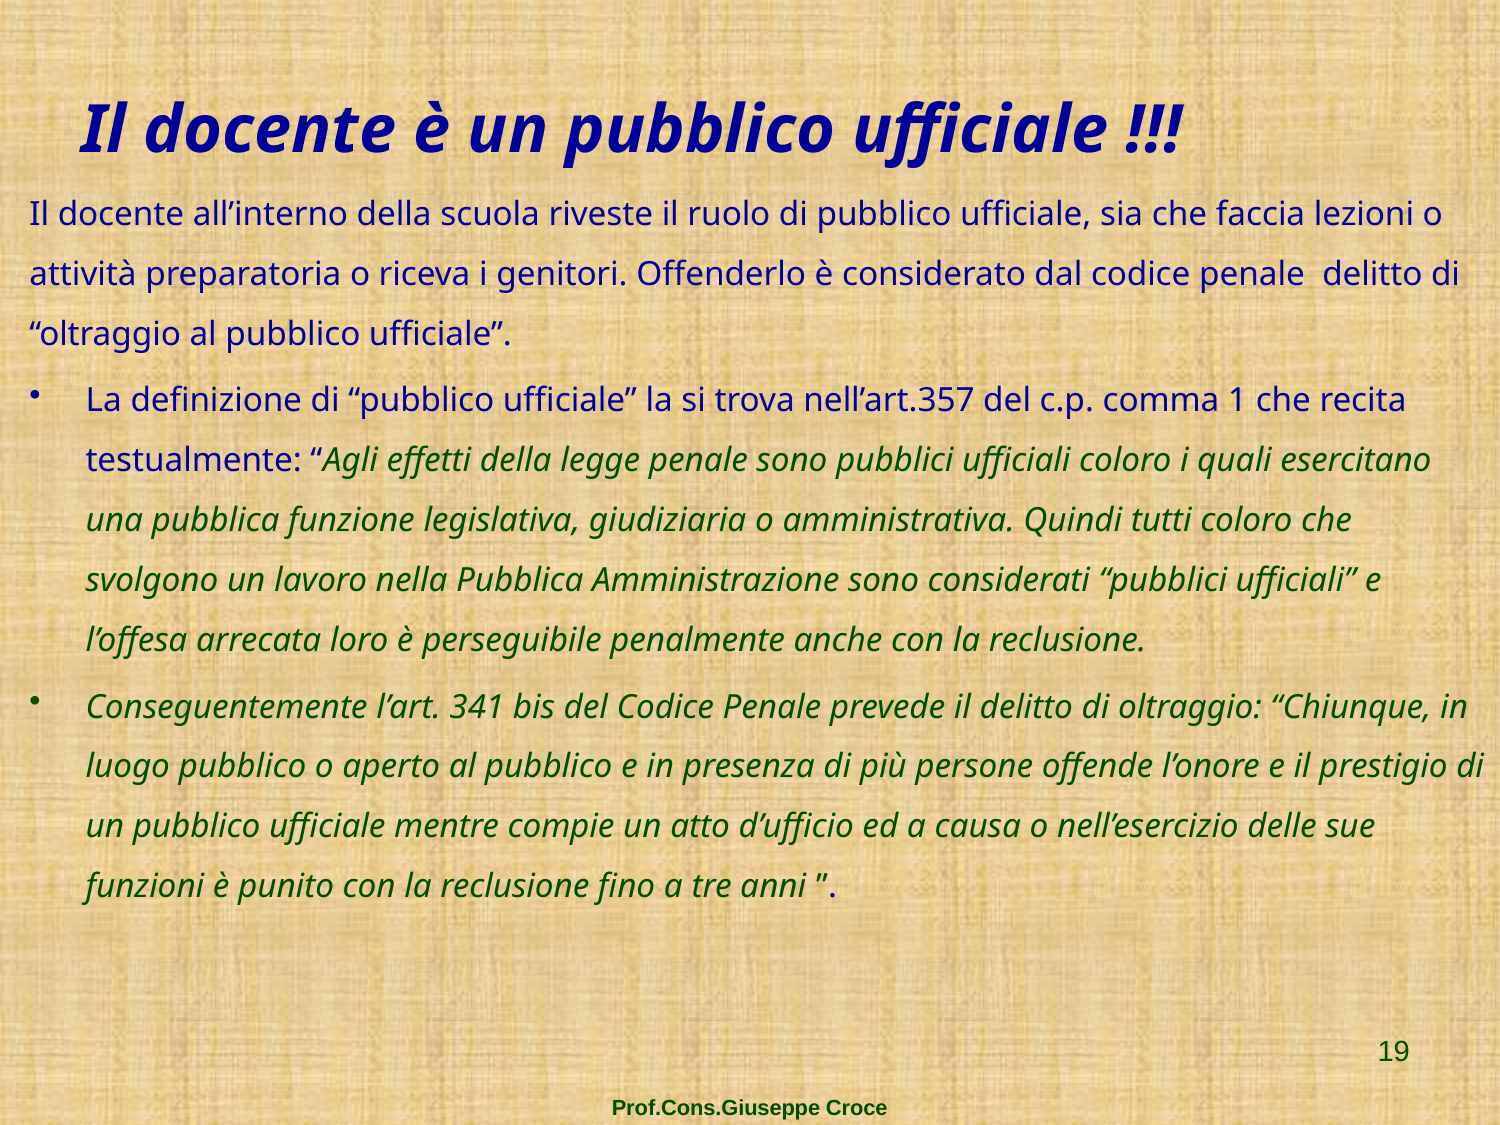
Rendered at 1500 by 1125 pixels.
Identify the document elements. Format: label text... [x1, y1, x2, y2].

list Il docente è un pubblico ufficiale !!! Il docente all’interno della scuola riveste il ruolo di pubblico ufficiale, sia che faccia lezioni o attività preparatoria o riceva i genitori. Offenderlo è considerato dal codice penale delitto di “oltraggio al pubblico ufficiale”. La definizione di “pubblico ufficiale” la si trova nell’art.357 del c.p. comma 1 che recita testualmente: “Agli effetti della legge penale sono pubblici ufficiali coloro i quali esercitano una pubblica funzione legislativa, giudiziaria o amministrativa. Quindi tutti coloro che svolgono un lavoro nella Pubblica Amministrazione sono considerati “pubblici ufficiali” e l’offesa arrecata loro è perseguibile penalmente anche con la reclusione. Conseguentemente l’art. 341 bis del Codice Penale prevede il delitto di oltraggio: “Chiunque, in luogo pubblico o aperto al pubblico e in presenza di più persone offende l’onore e il prestigio di un pubblico ufficiale mentre compie un atto d’ufficio ed a causa o nell’esercizio delle sue funzioni è punito con la reclusione fino a tre anni ”. [14, 24, 1500, 1125]
slide_number 19 [1074, 1024, 1425, 1103]
picture [0, 0, 1500, 1125]
footer Prof.Cons.Giuseppe Croce [512, 1085, 988, 1125]
